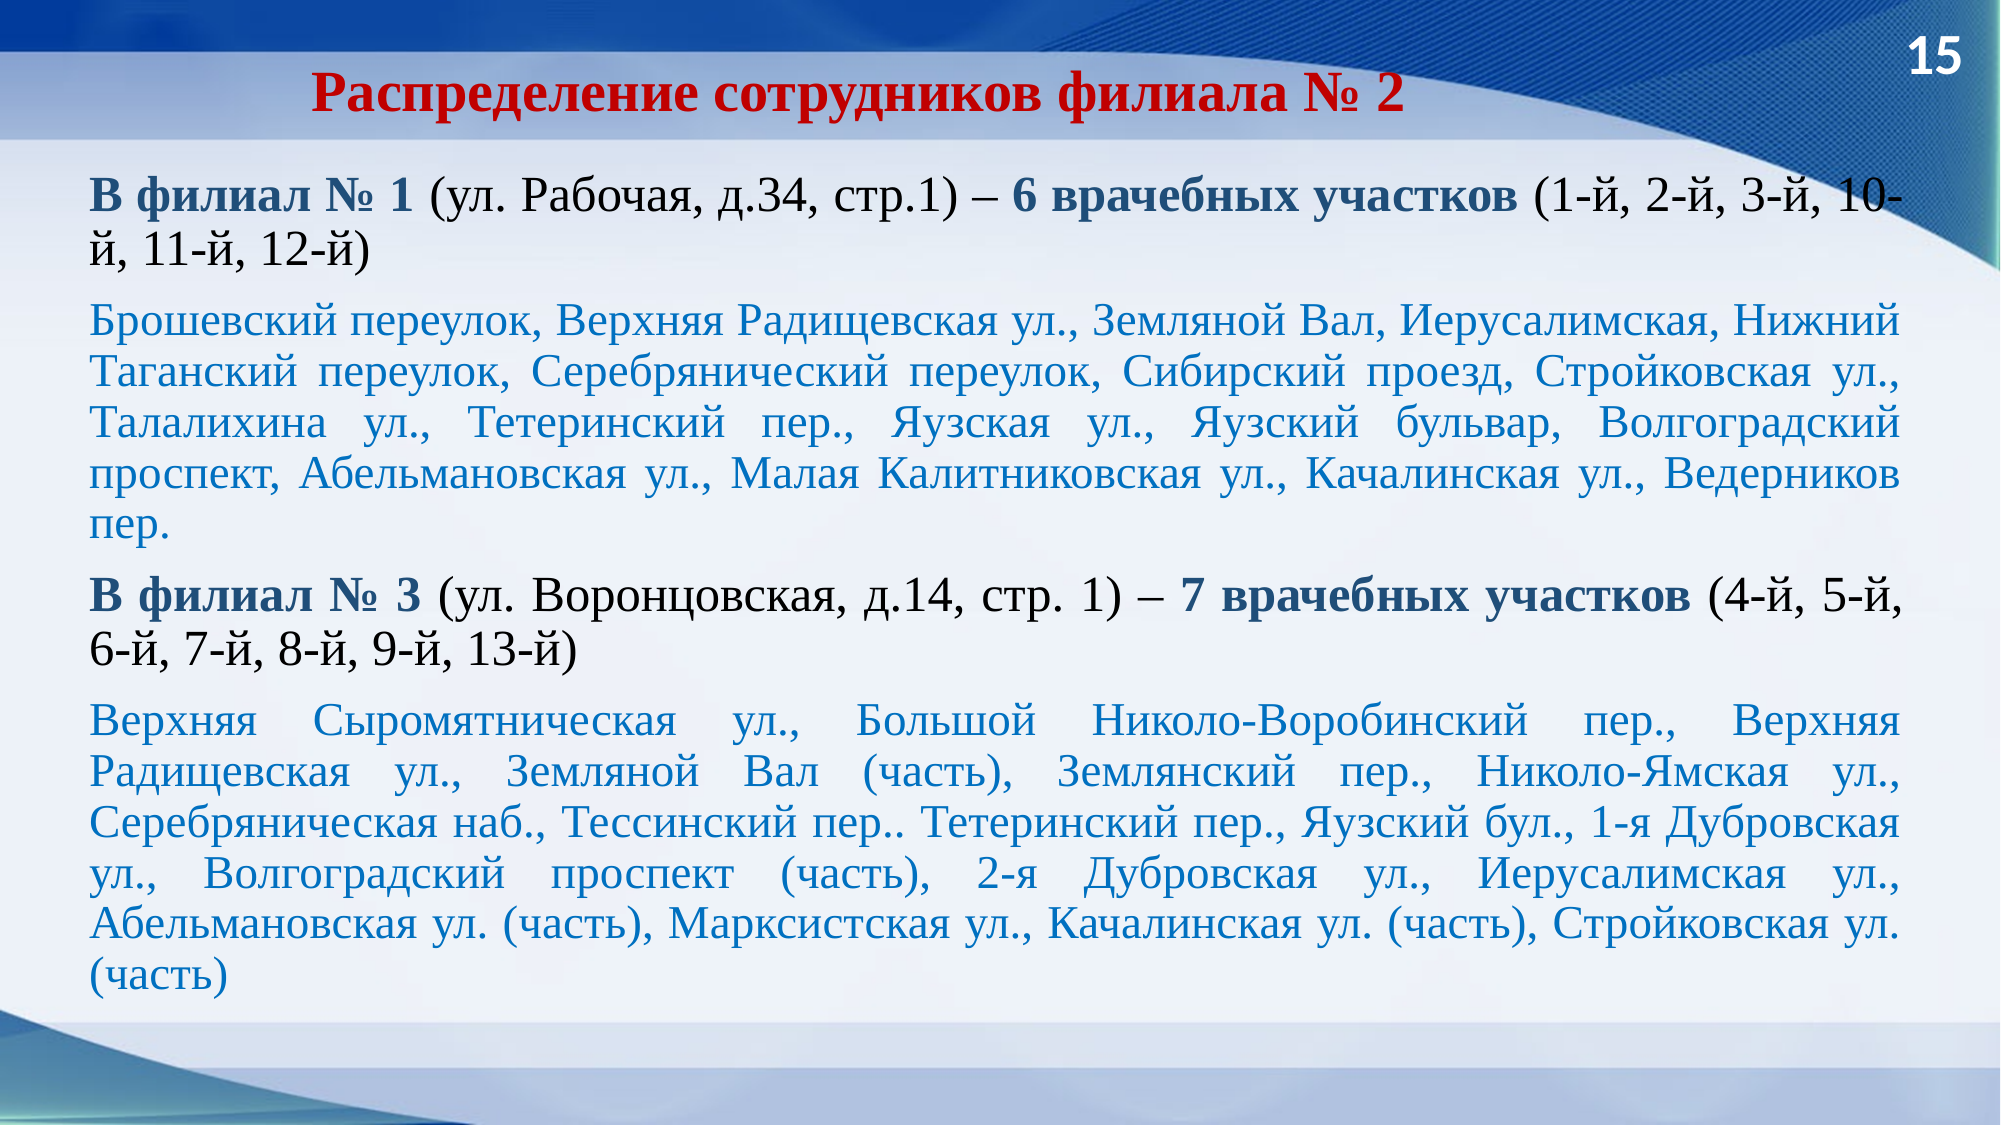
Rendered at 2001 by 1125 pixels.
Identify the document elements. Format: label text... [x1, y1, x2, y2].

list В филиал № 1 (ул. Рабочая, д.34, стр.1) – 6 врачебных участков (1-й, 2-й, 3-й, 10-й, 11-й, 12-й) Брошевский переулок, Верхняя Радищевская ул., Земляной Вал, Иерусалимская, Нижний Таганский переулок, Серебрянический переулок, Сибирский проезд, Стройковская ул., Талалихина ул., Тетеринский пер., Яузская ул., Яузский бульвар, Волгоградский проспект, Абельмановская ул., Малая Калитниковская ул., Качалинская ул., Ведерников пер. В филиал № 3 (ул. Воронцовская, д.14, стр. 1) – 7 врачебных участков (4-й, 5-й, 6-й, 7-й, 8-й, 9-й, 13-й) Верхняя Сыромятническая ул., Большой Николо-Воробинский пер., Верхняя Радищевская ул., Земляной Вал (часть), Землянский пер., Николо-Ямская ул., Серебряническая наб., Тессинский пер.. Тетеринский пер., Яузский бул., 1-я Дубровская ул., Волгоградский проспект (часть), 2-я Дубровская ул., Иерусалимская ул., Абельмановская ул. (часть), Марксистская ул., Качалинская ул. (часть), Стройковская ул. (часть) [38, 159, 1919, 1014]
picture [0, 0, 2001, 1125]
title Распределение сотрудников филиала № 2 [46, 50, 1598, 135]
